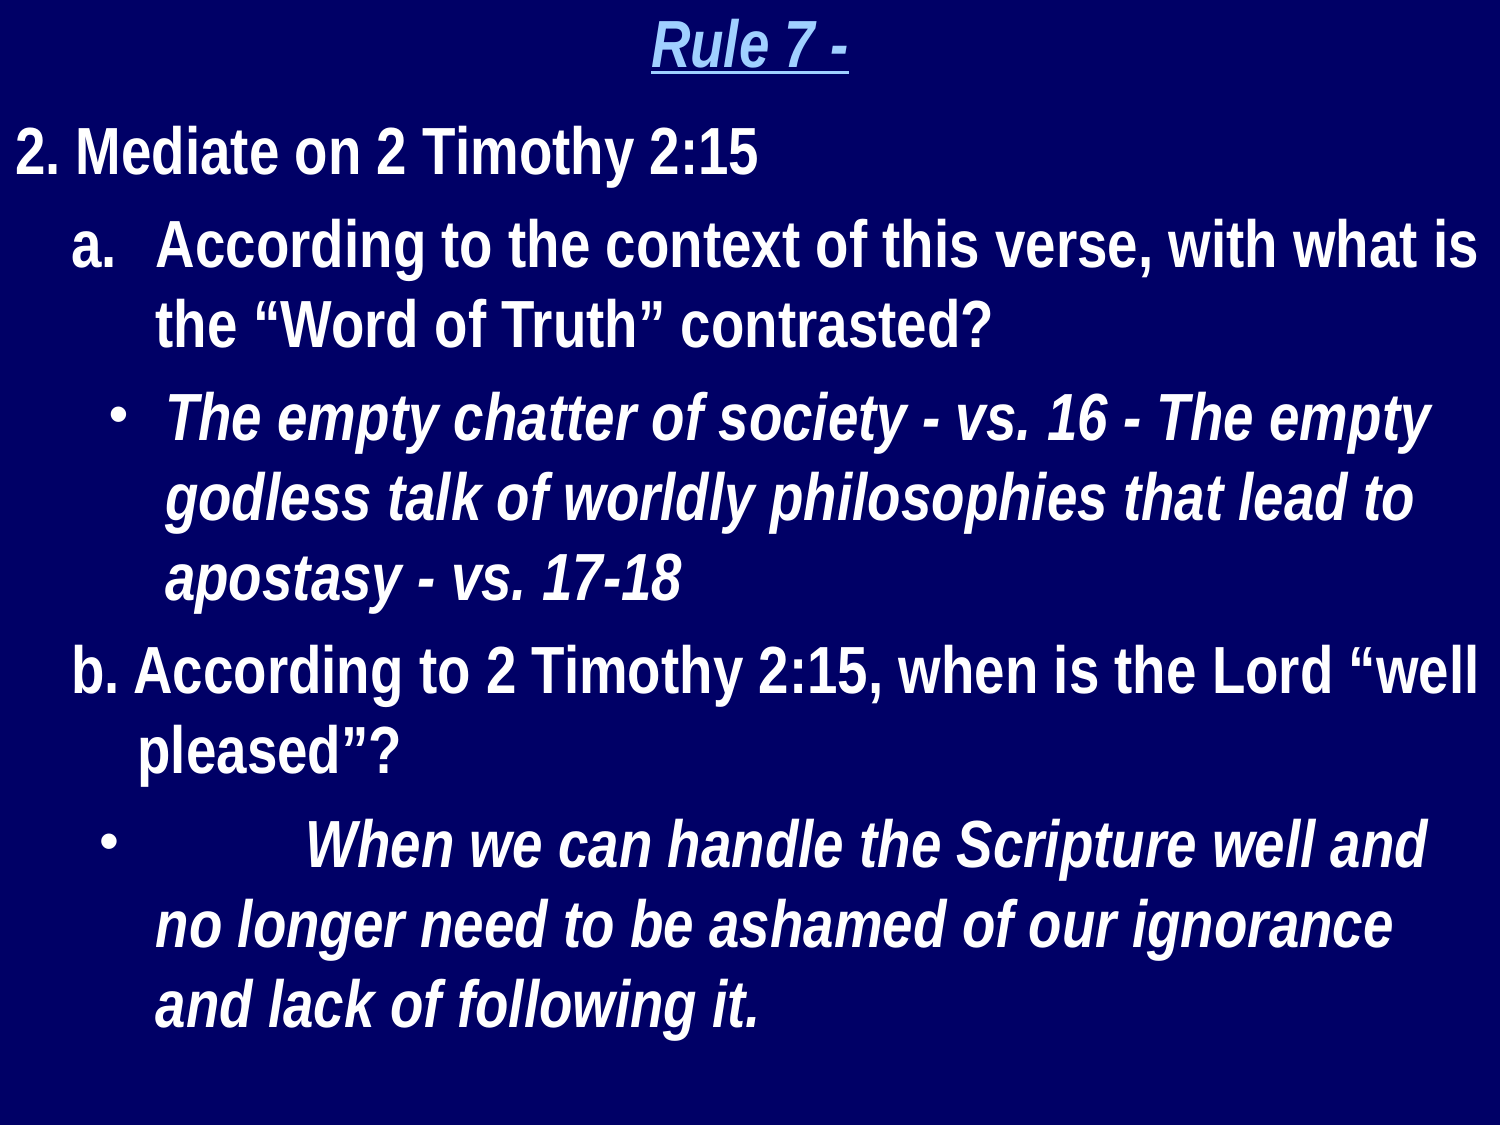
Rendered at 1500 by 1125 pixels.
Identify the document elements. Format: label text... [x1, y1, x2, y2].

title Rule 7 - [0, 0, 1500, 99]
list 2. Mediate on 2 Timothy 2:15 According to the context of this verse, with what is the “Word of Truth” contrasted? The empty chatter of society - vs. 16 - The empty godless talk of worldly philosophies that lead to apostasy - vs. 17-18 b. According to 2 Timothy 2:15, when is the Lord “well pleased”? When we can handle the Scripture well and no longer need to be ashamed of our ignorance and lack of following it. [0, 99, 1500, 1125]
